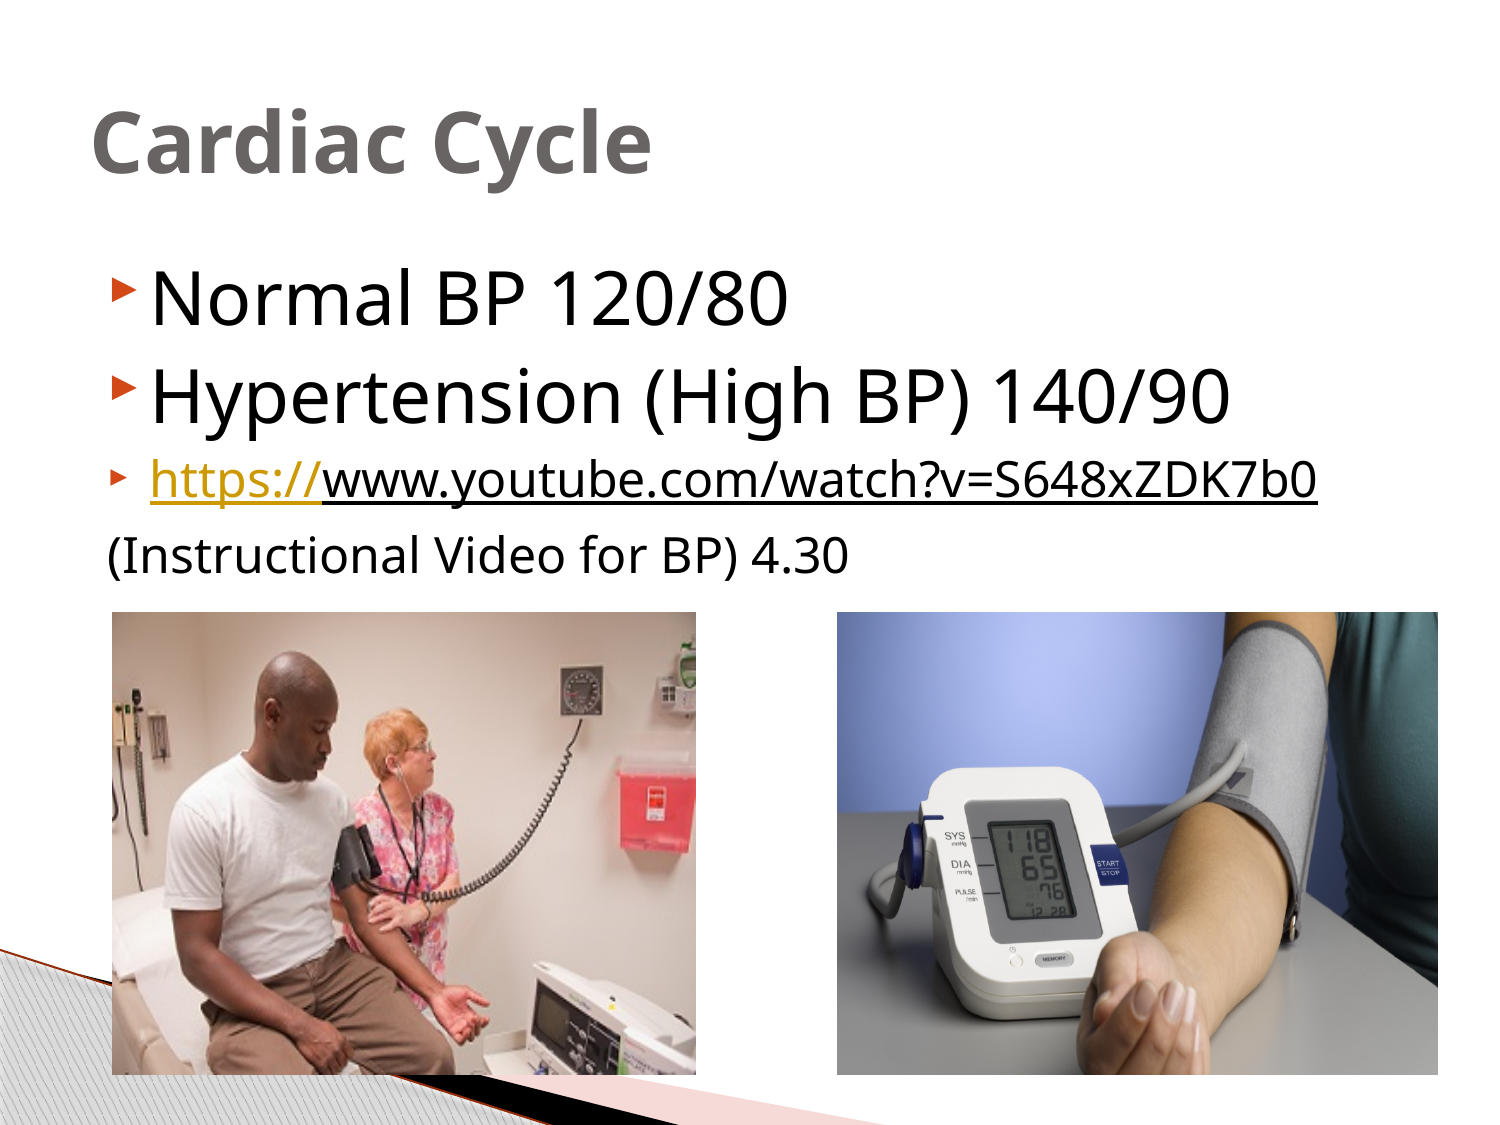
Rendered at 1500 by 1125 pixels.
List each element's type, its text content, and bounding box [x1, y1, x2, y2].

picture [837, 612, 1438, 1076]
list Normal BP 120/80 Hypertension (High BP) 140/90 https://www.youtube.com/watch?v=S648xZDK7b0 (Instructional Video for BP) 4.30 [75, 243, 1425, 986]
picture [112, 612, 696, 1076]
title Cardiac Cycle [75, 45, 1425, 233]
